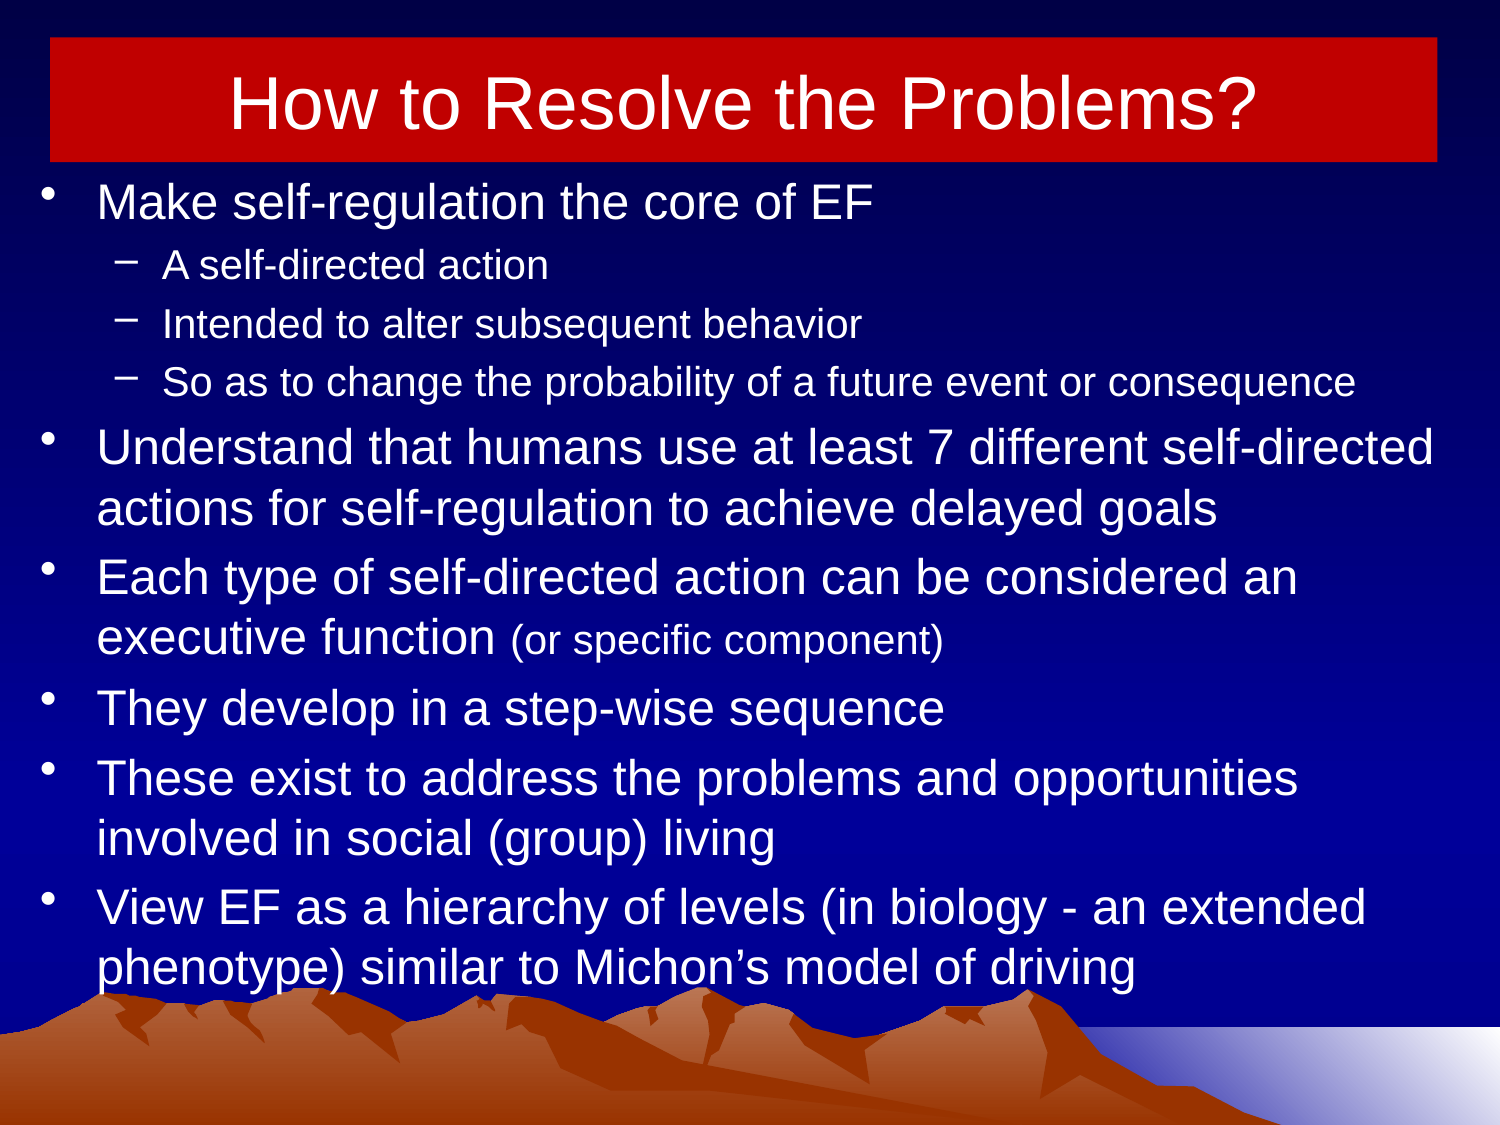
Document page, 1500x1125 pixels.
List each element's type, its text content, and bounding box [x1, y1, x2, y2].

list Make self-regulation the core of EF A self-directed action Intended to alter subsequent behavior So as to change the probability of a future event or consequence Understand that humans use at least 7 different self-directed actions for self-regulation to achieve delayed goals Each type of self-directed action can be considered an executive function (or specific component) They develop in a step-wise sequence These exist to address the problems and opportunities involved in social (group) living View EF as a hierarchy of levels (in biology - an extended phenotype) similar to Michon’s model of driving [24, 162, 1476, 1050]
title How to Resolve the Problems? [49, 36, 1438, 162]
